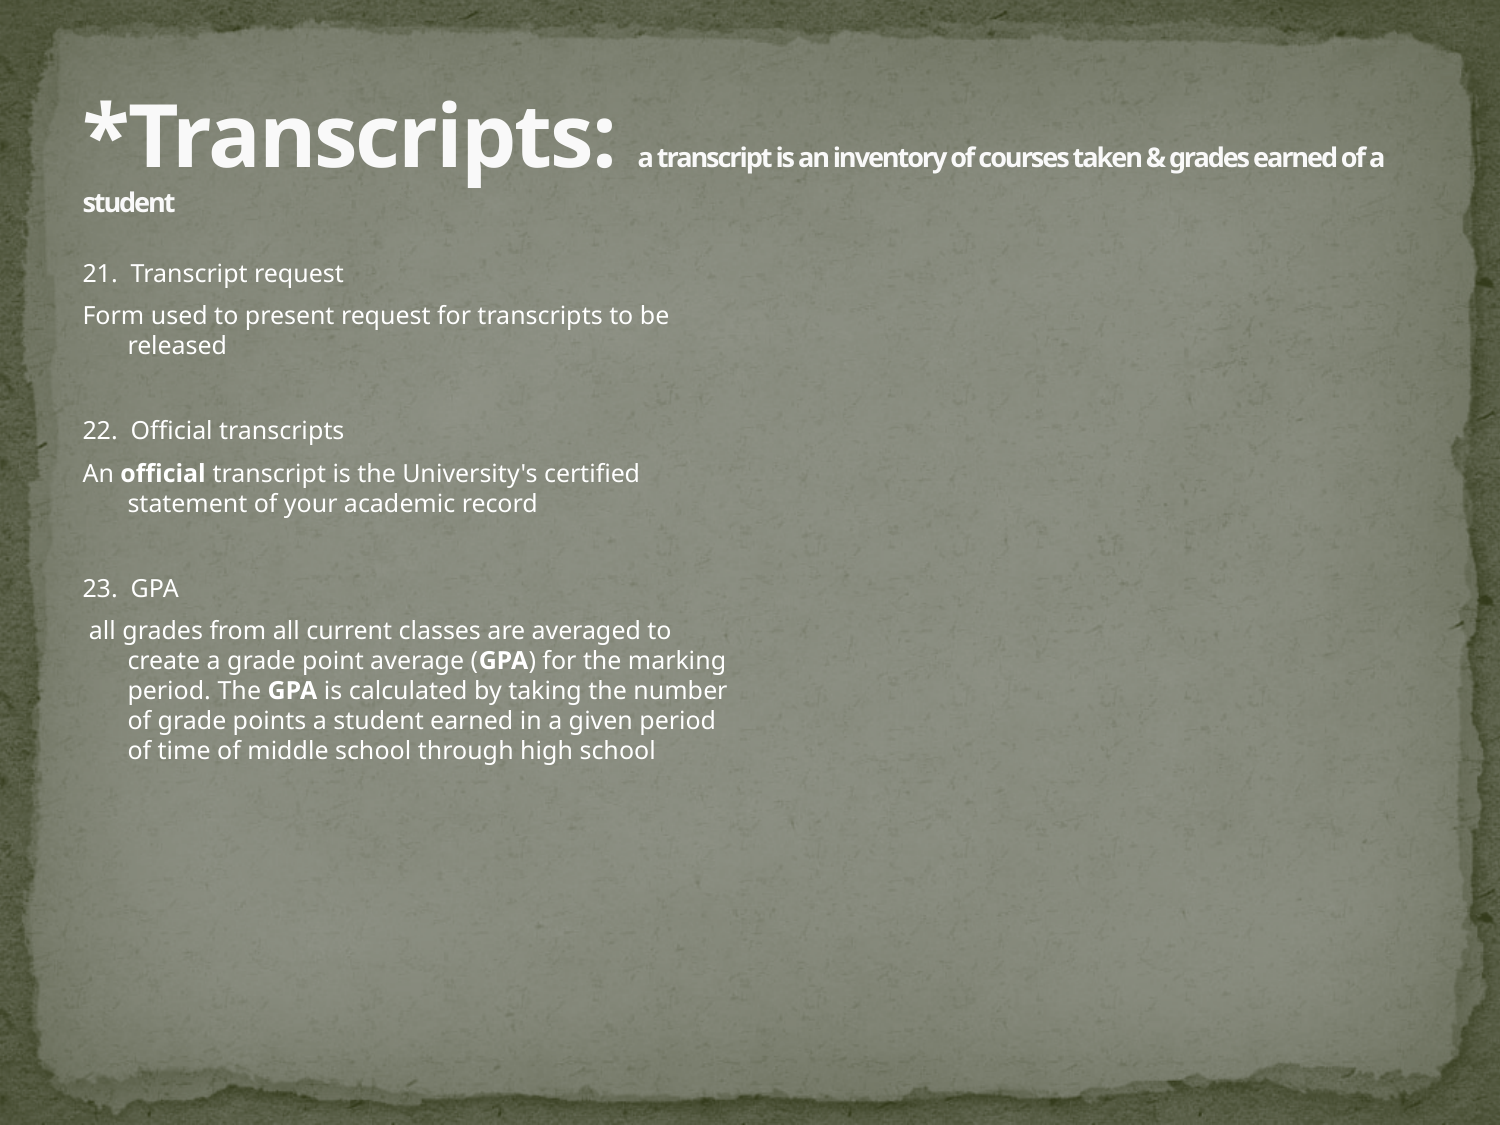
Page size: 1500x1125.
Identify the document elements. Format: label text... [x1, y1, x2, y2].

list 21. Transcript request Form used to present request for transcripts to be released 22. Official transcripts An official transcript is the University's certified statement of your academic record 23. GPA all grades from all current classes are averaged to create a grade point average (GPA) for the marking period. The GPA is calculated by taking the number of grade points a student earned in a given period of time of middle school through high school [74, 249, 742, 1001]
title *Transcripts: a transcript is an inventory of courses taken & grades earned of a student [74, 24, 1426, 226]
picture [0, 0, 1500, 1125]
